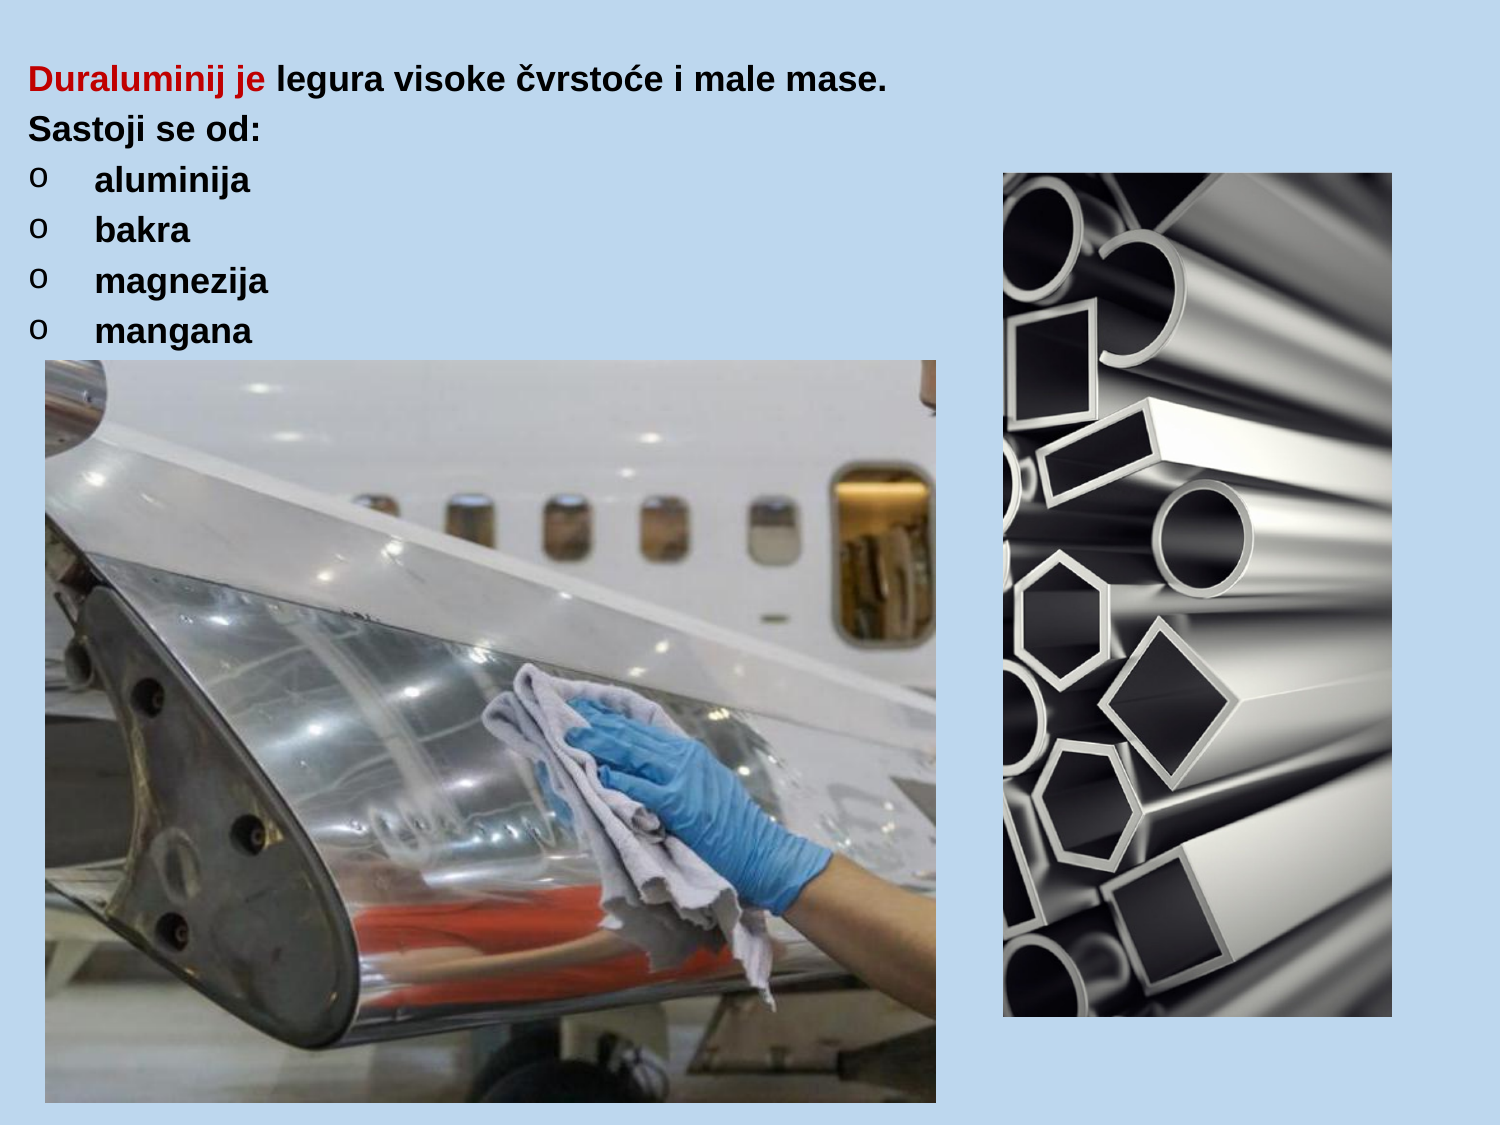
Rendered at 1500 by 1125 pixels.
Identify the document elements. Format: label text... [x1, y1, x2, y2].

picture [45, 173, 1500, 1103]
text_box Duraluminij je legura visoke čvrstoće i male mase. Sastoji se od: aluminija bakra magnezija mangana [0, 47, 1371, 361]
